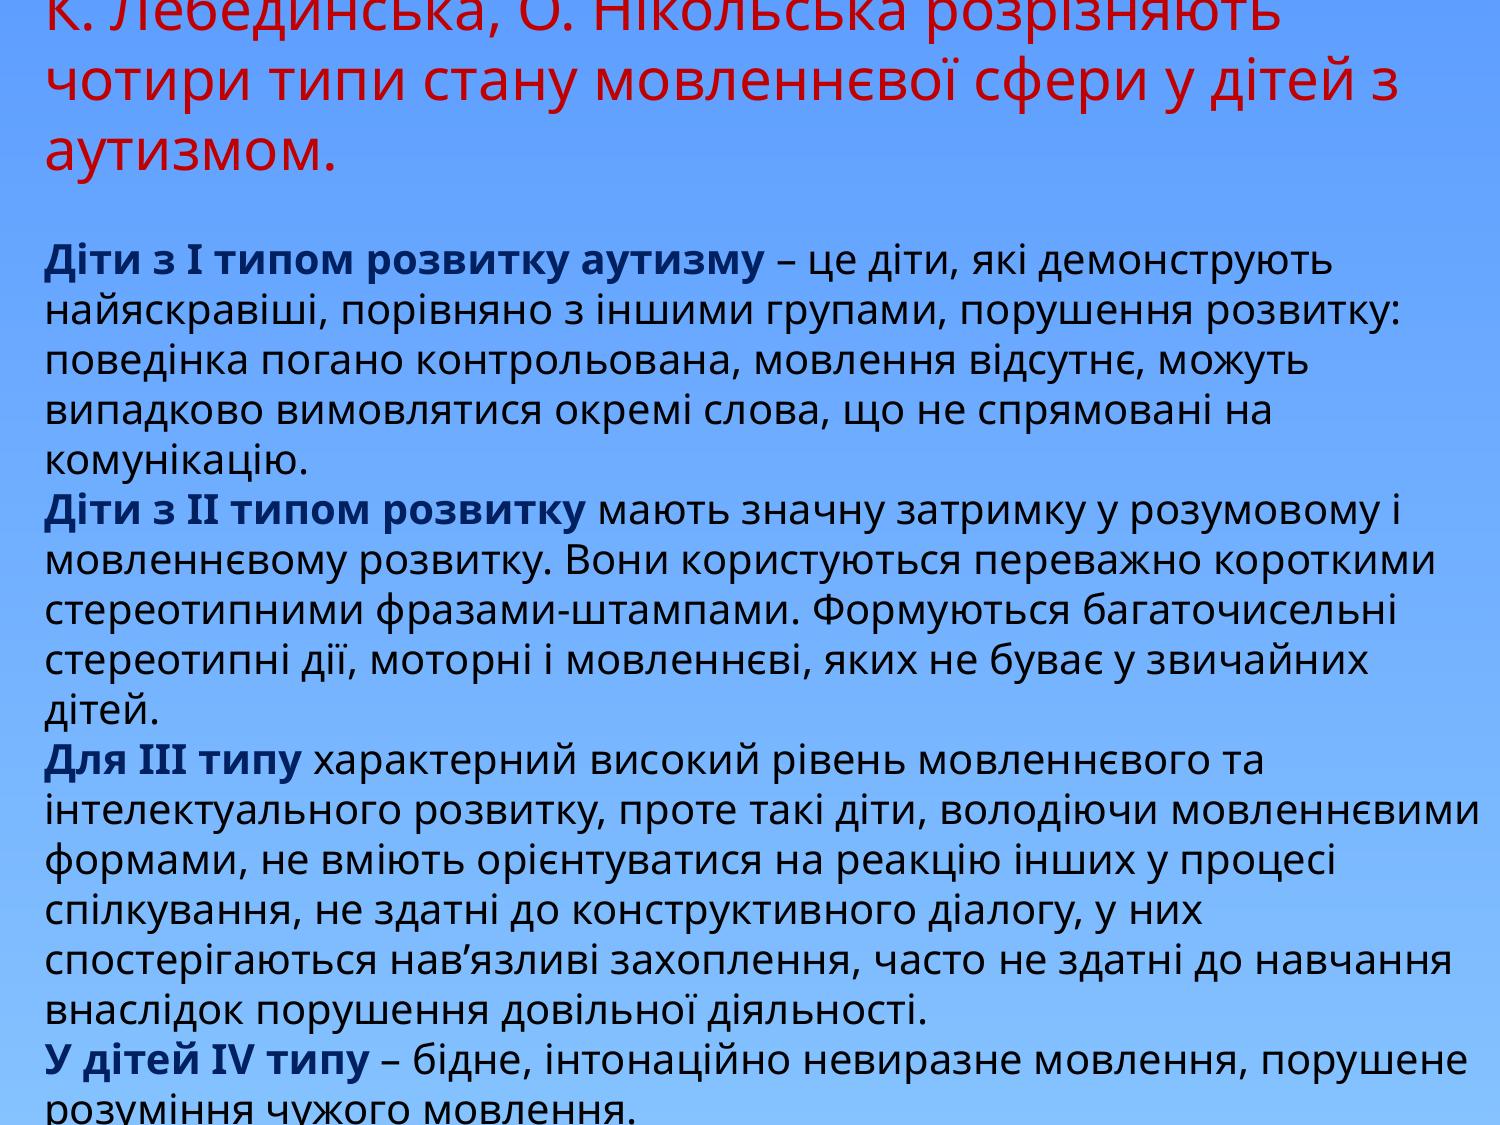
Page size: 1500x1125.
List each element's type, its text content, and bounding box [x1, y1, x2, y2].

title К. Лебединська, О. Нікольська розрізняють чотири типи стану мовленнєвої сфери у дітей з аутизмом. Діти з І типом розвитку аутизму – це діти, які демонструють найяскравіші, порівняно з іншими групами, порушення розвитку: поведінка погано контрольована, мовлення відсутнє, можуть випадково вимовлятися окремі слова, що не спрямовані на комунікацію. Діти з ІІ типом розвитку мають значну затримку у розумовому і мовленнєвому розвитку. Вони користуються переважно короткими стереотипними фразами-штампами. Формуються багаточисельні стереотипні дії, моторні і мовленнєві, яких не буває у звичайних дітей. Для ІІІ типу характерний високий рівень мовленнєвого та інтелектуального розвитку, проте такі діти, володіючи мовленнєвими формами, не вміють орієнтуватися на реакцію інших у процесі спілкування, не здатні до конструктивного діалогу, у них спостерігаються нав’язливі захоплення, часто не здатні до навчання внаслідок порушення довільної діяльності. У дітей ІV типу – бідне, інтонаційно невиразне мовлення, порушене розуміння чужого мовлення. [29, 0, 1500, 1125]
